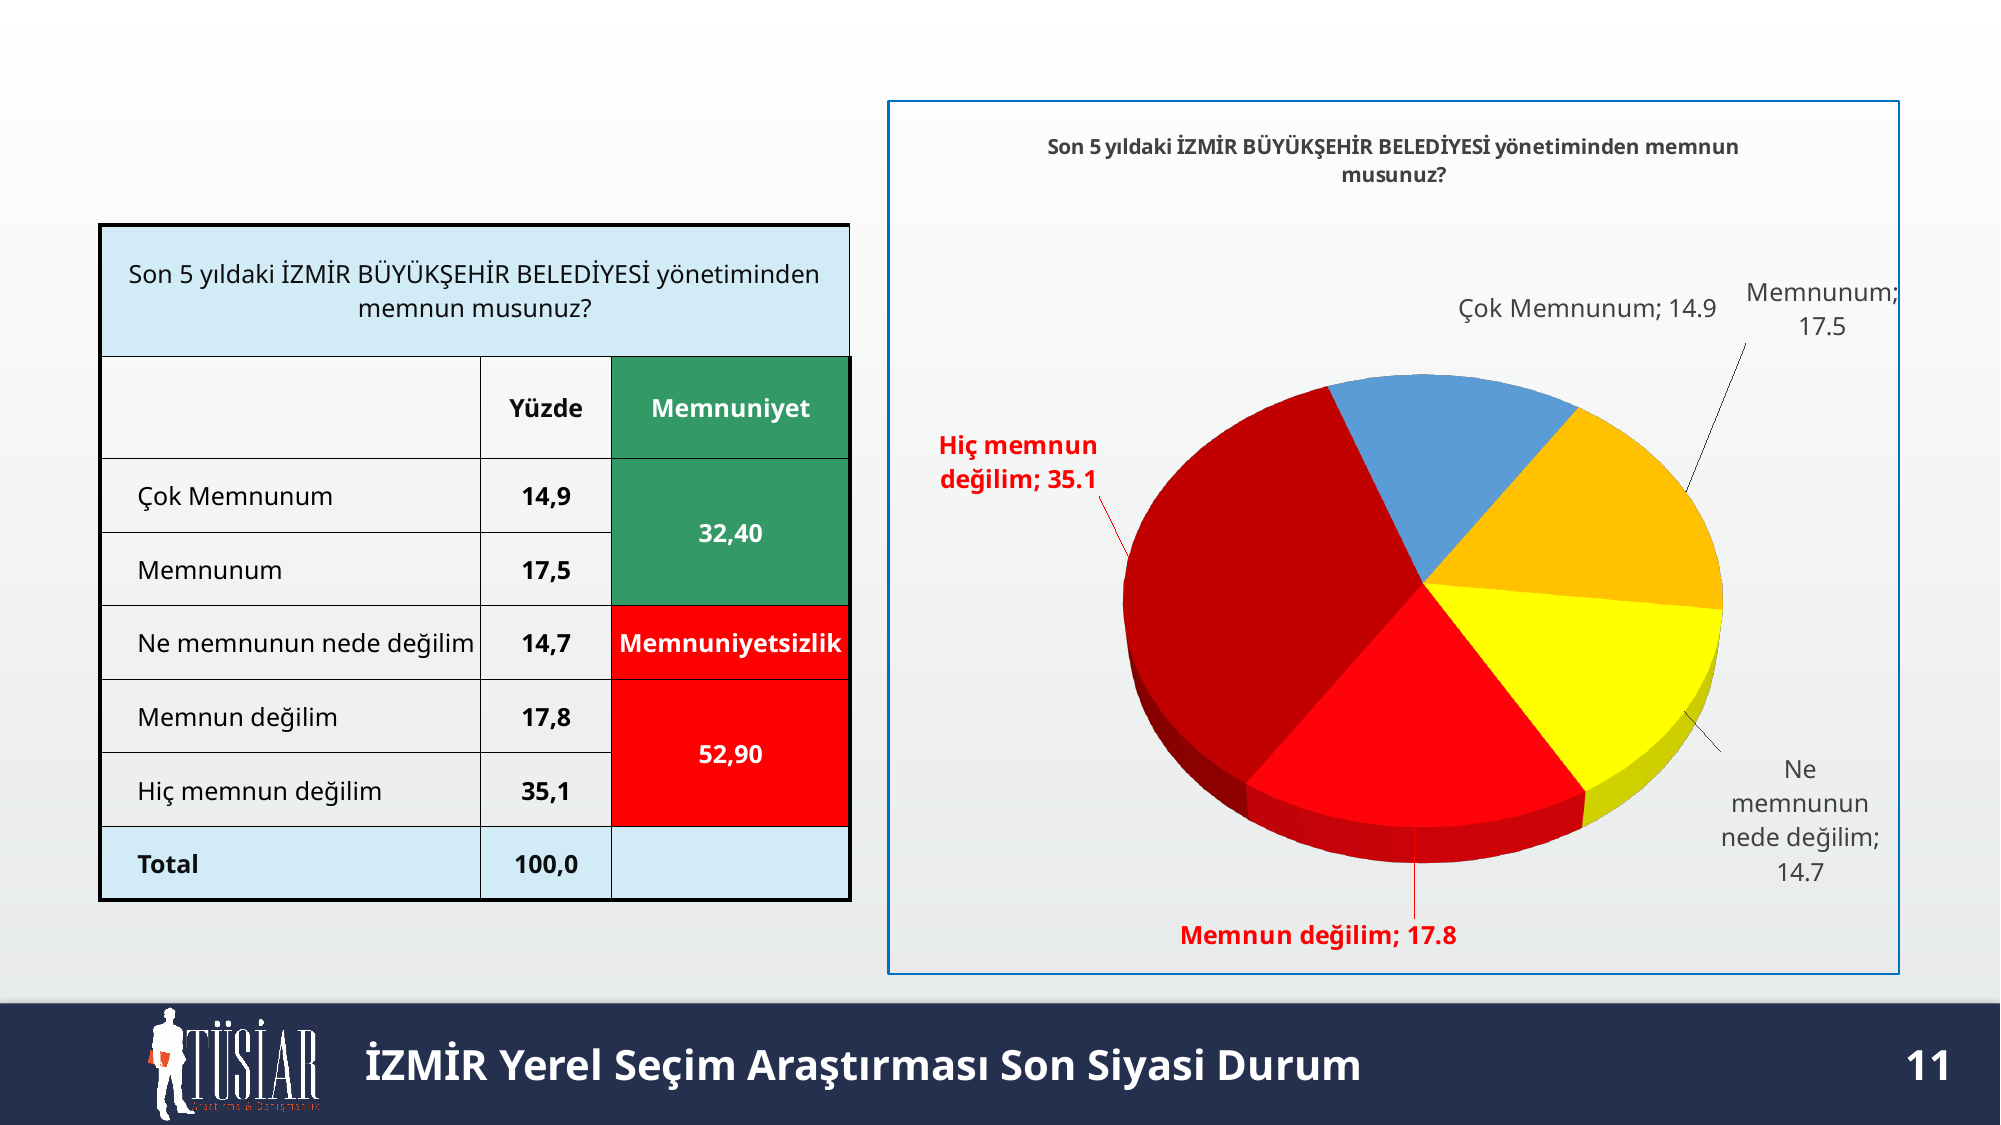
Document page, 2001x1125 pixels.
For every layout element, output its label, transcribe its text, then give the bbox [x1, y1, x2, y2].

table_cell [612, 827, 848, 898]
table_cell [102, 357, 480, 458]
table_cell Memnun değilim [102, 680, 480, 752]
table_cell 100,0 [481, 827, 611, 898]
table_cell Memnunum [102, 533, 480, 605]
table_cell 32,40 [612, 459, 848, 605]
table_cell Total [102, 827, 480, 898]
table_cell Yüzde [481, 357, 611, 458]
table_cell Çok Memnunum [102, 459, 480, 532]
table_cell 35,1 [481, 753, 611, 826]
table_cell Memnuniyet [612, 357, 848, 458]
chart [887, 99, 1900, 976]
table_cell 52,90 [612, 680, 848, 826]
table_cell 14,9 [481, 459, 611, 532]
table_cell 17,8 [481, 680, 611, 752]
table_cell Hiç memnun değilim [102, 753, 480, 826]
table_cell Ne memnunun nede değilim [102, 606, 480, 679]
table_cell 17,5 [481, 533, 611, 605]
table_header Son 5 yıldaki İZMİR BÜYÜKŞEHİR BELEDİYESİ yönetiminden memnun musunuz? [102, 227, 849, 356]
table_cell 14,7 [481, 606, 611, 679]
table_cell Memnuniyetsizlik [612, 606, 848, 679]
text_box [0, 1003, 2000, 1125]
